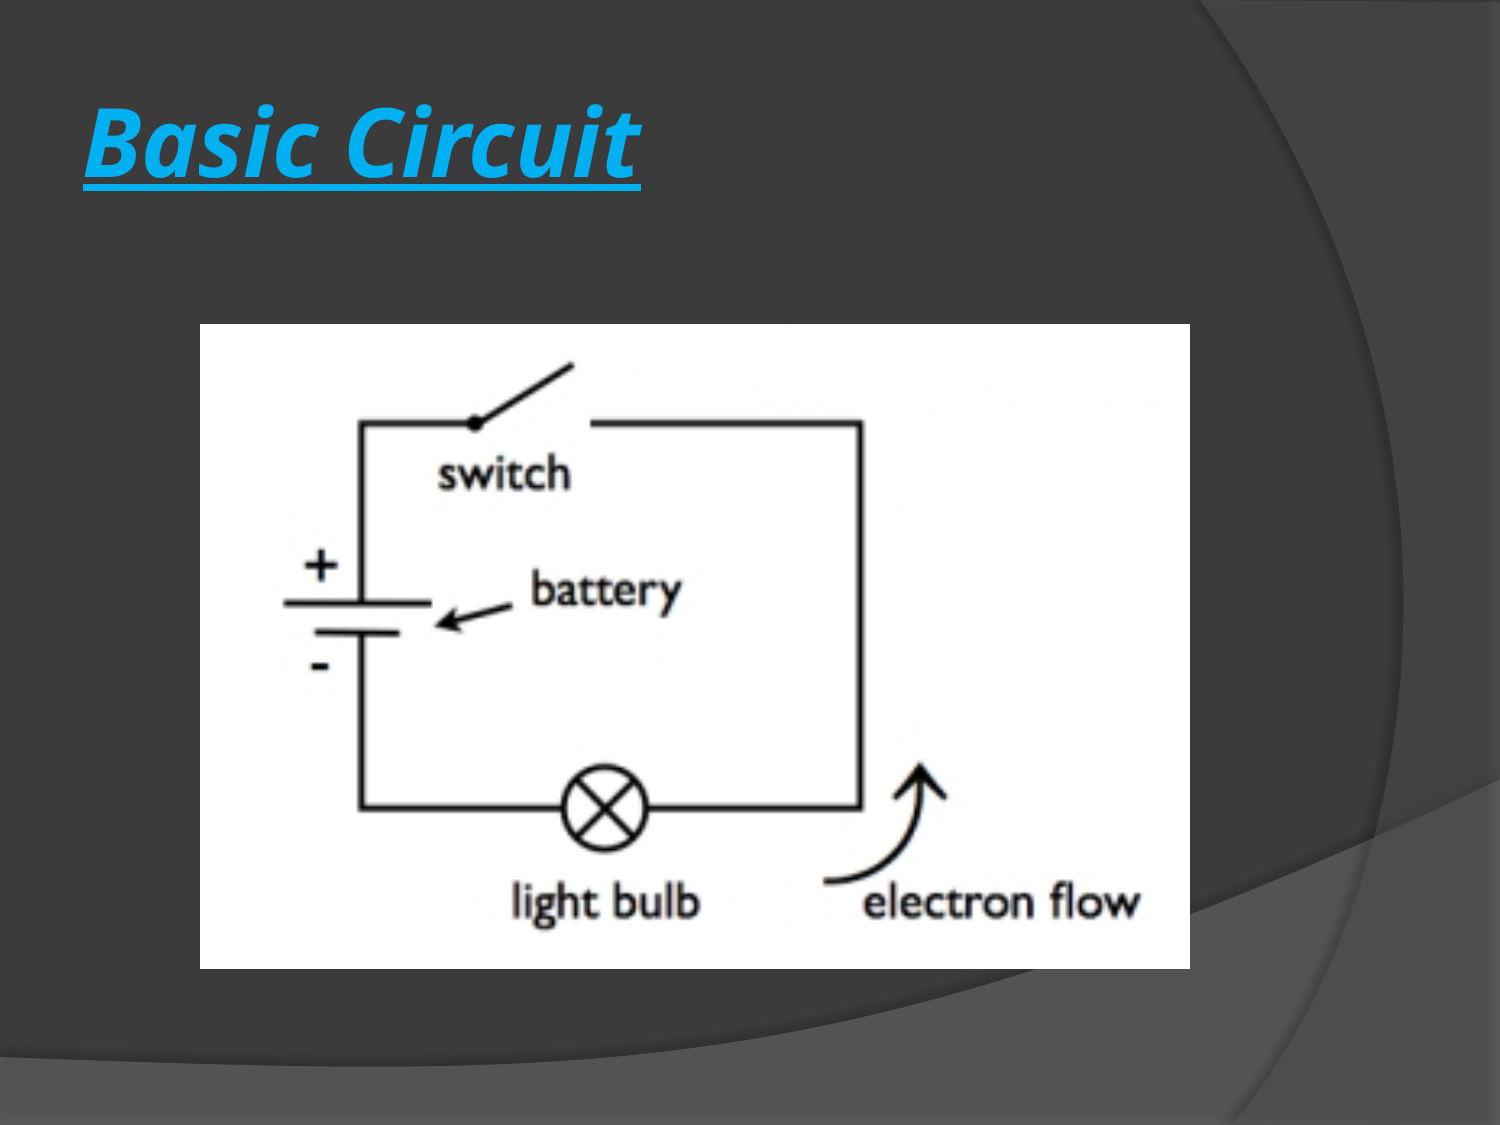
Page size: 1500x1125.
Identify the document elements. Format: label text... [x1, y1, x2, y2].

picture [199, 324, 1190, 969]
title Basic Circuit [75, 45, 1300, 233]
